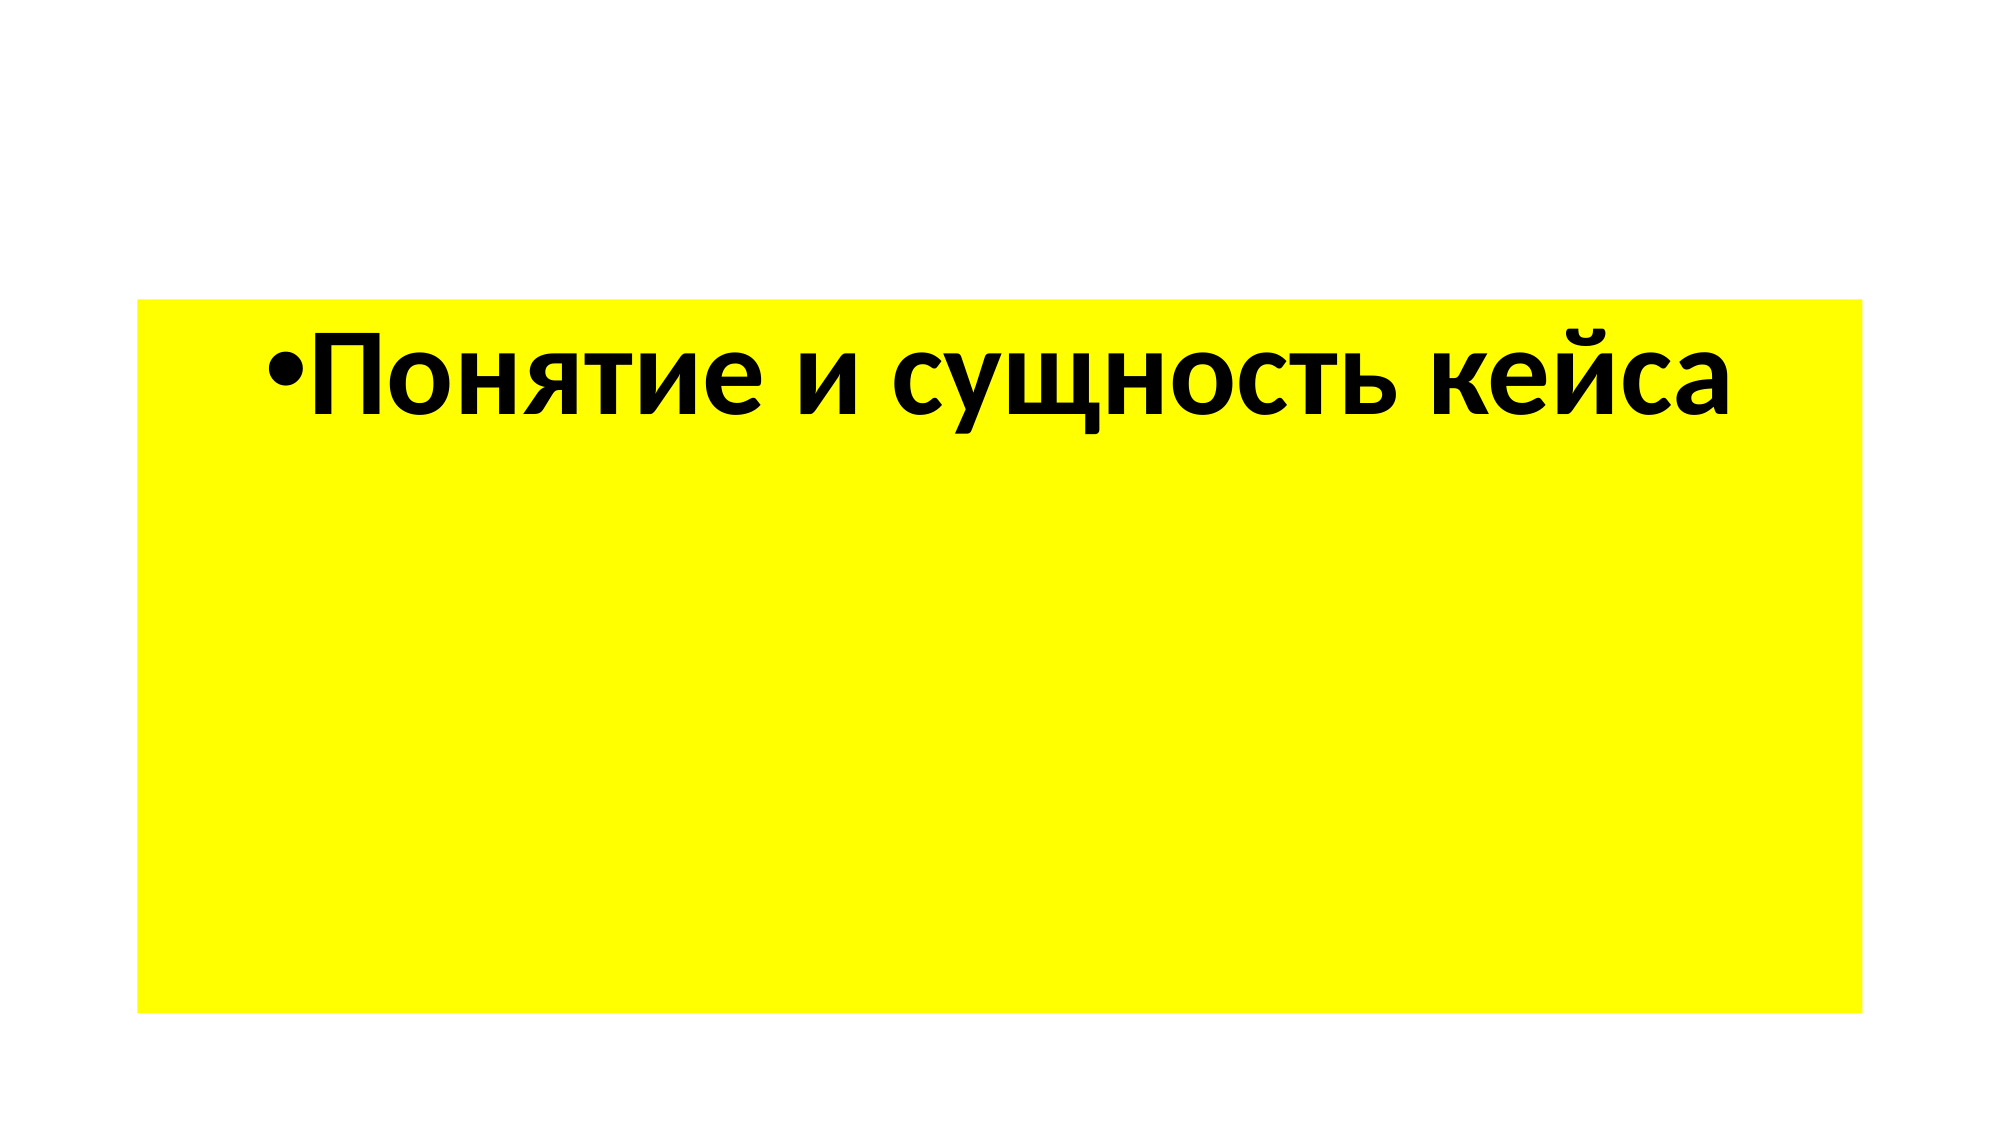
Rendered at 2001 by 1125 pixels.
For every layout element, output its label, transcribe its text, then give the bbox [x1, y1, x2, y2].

list Понятие и сущность кейса [137, 299, 1863, 1014]
